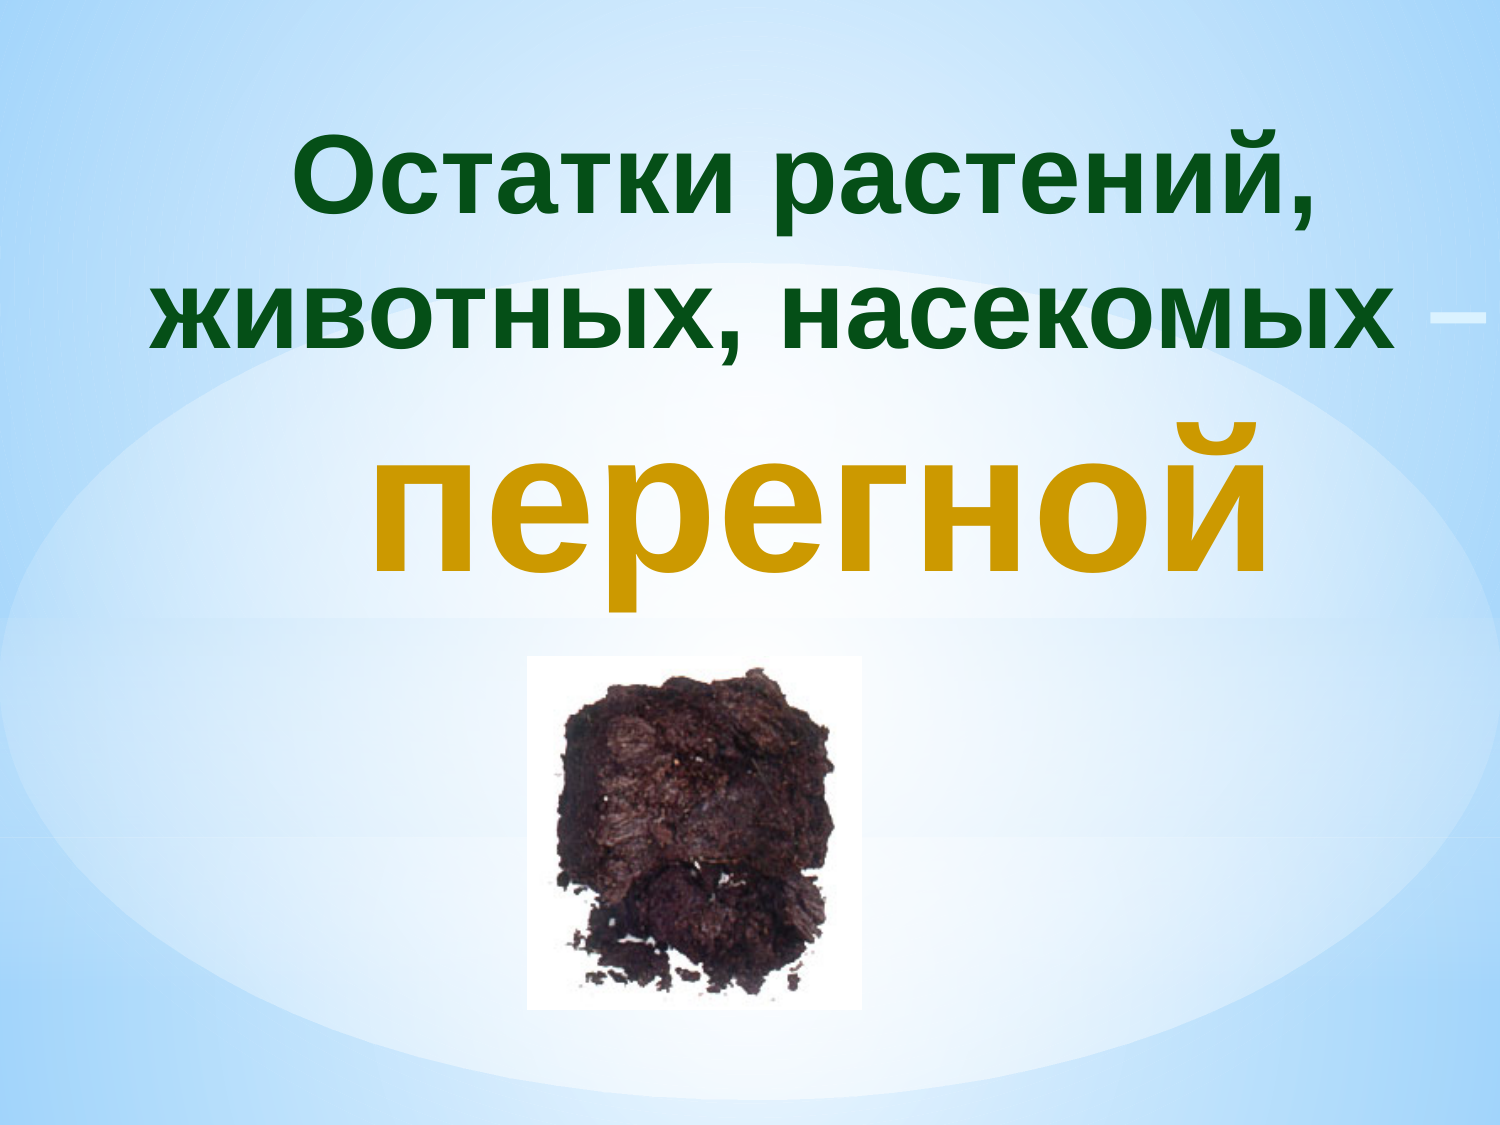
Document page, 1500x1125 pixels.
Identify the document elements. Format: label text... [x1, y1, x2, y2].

text_box Остатки растений, животных, насекомых – перегной [135, 93, 1500, 619]
picture [527, 656, 862, 1010]
